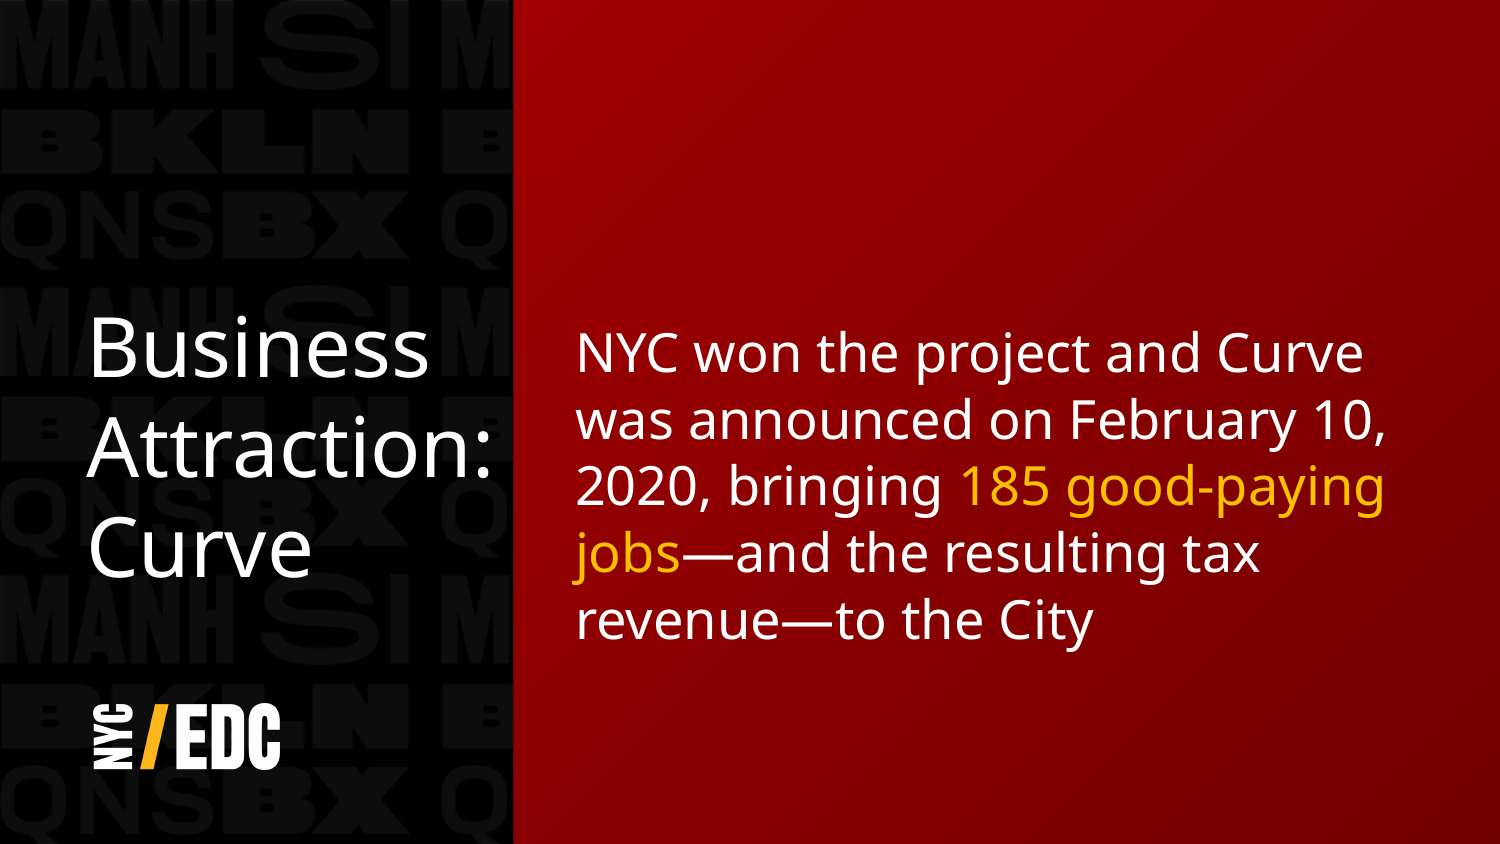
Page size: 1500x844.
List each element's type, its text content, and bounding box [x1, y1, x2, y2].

text_box NYC won the project and Curve was announced on February 10, 2020, bringing 185 good-paying jobs—and the resulting tax revenue—to the City [575, 316, 1462, 650]
text_box [515, 0, 1500, 844]
picture [93, 703, 280, 770]
text_box Business Attraction: Curve [71, 287, 538, 702]
text_box [0, 0, 514, 844]
